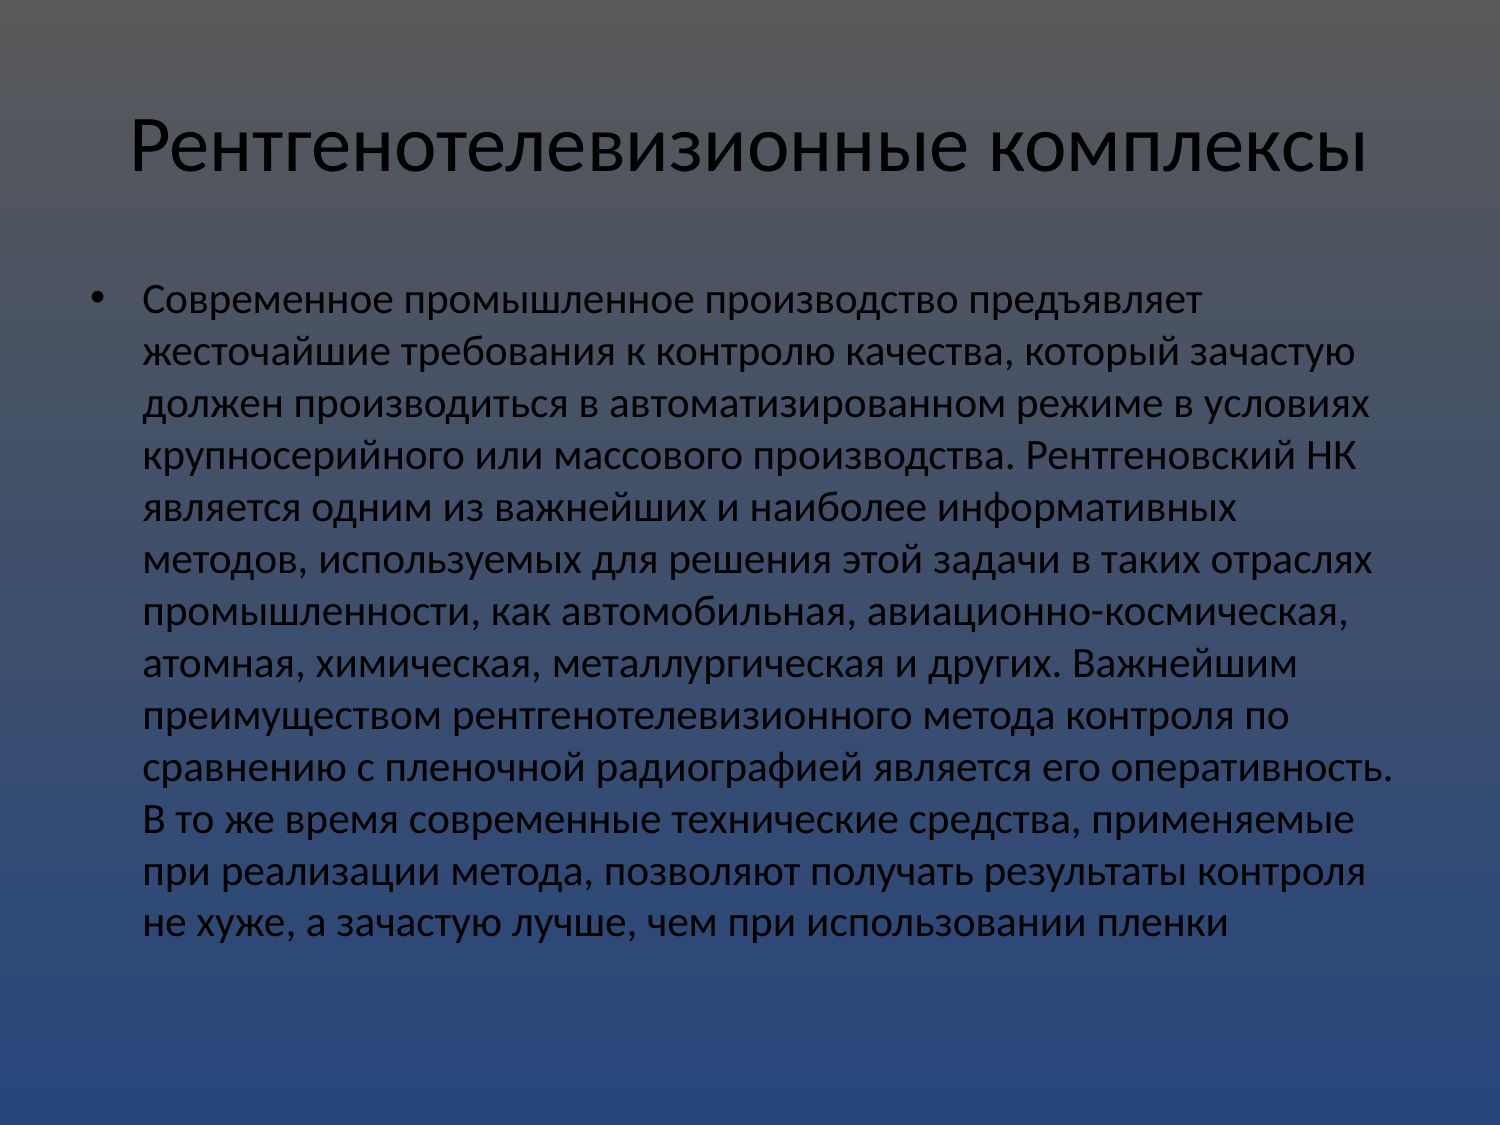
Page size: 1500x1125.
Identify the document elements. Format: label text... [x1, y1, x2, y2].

list Современное промышленное производство предъявляет жесточайшие требования к контролю качества, который зачастую должен производиться в автоматизированном режиме в условиях крупносерийного или массового производства. Рентгеновский НК является одним из важнейших и наиболее информативных методов, используемых для решения этой задачи в таких отраслях промышленности, как автомобильная, авиационно-космическая, атомная, химическая, металлургическая и других. Важнейшим преимуществом рентгенотелевизионного метода контроля по сравнению с пленочной радиографией является его оперативность. В то же время современные технические средства, применяемые при реализации метода, позволяют получать результаты контроля не хуже, а зачастую лучше, чем при использовании пленки [75, 262, 1425, 1005]
title Рентгенотелевизионные комплексы [75, 45, 1425, 233]
